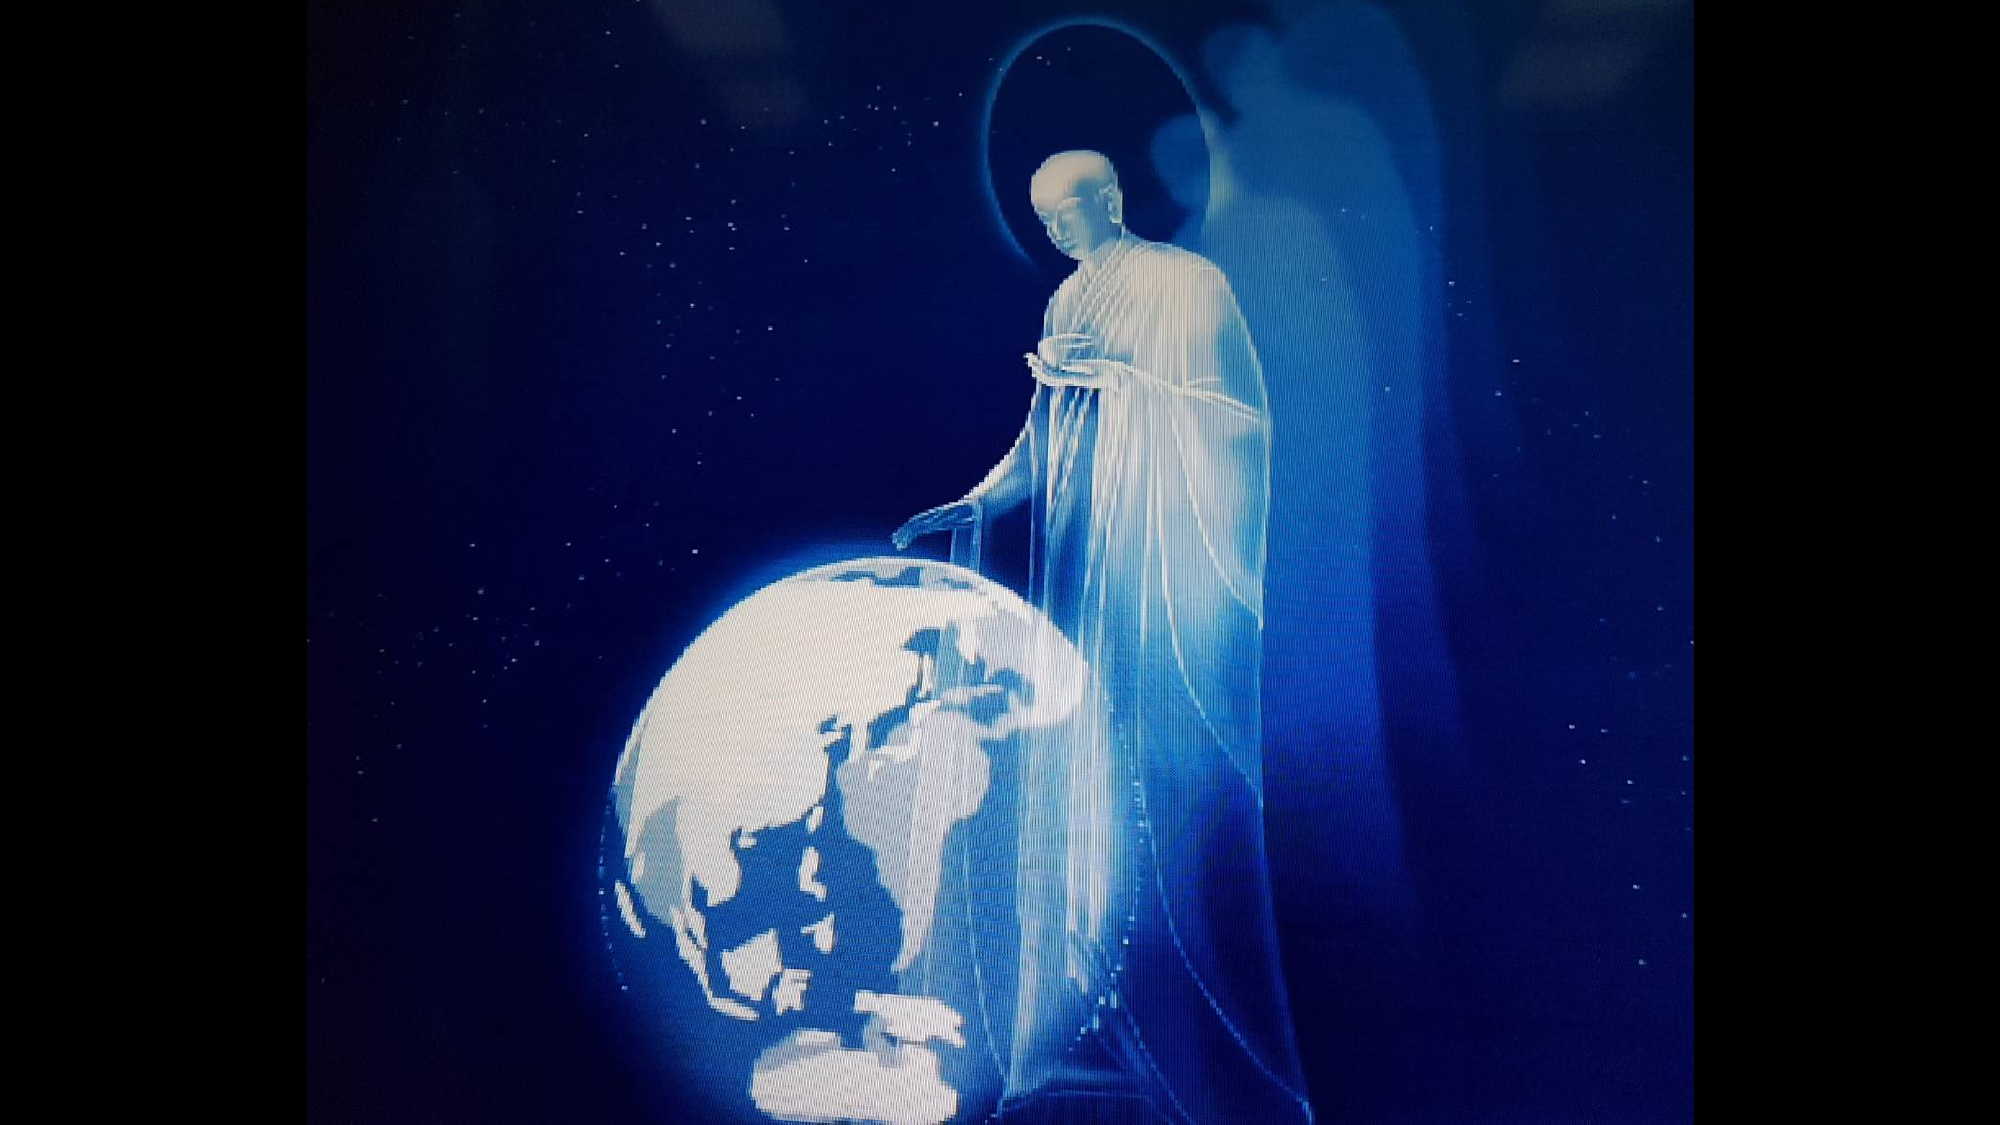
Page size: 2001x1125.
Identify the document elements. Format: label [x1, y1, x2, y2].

picture [307, 0, 1694, 1125]
text_box [0, 0, 307, 1125]
text_box [1694, 0, 2000, 1125]
